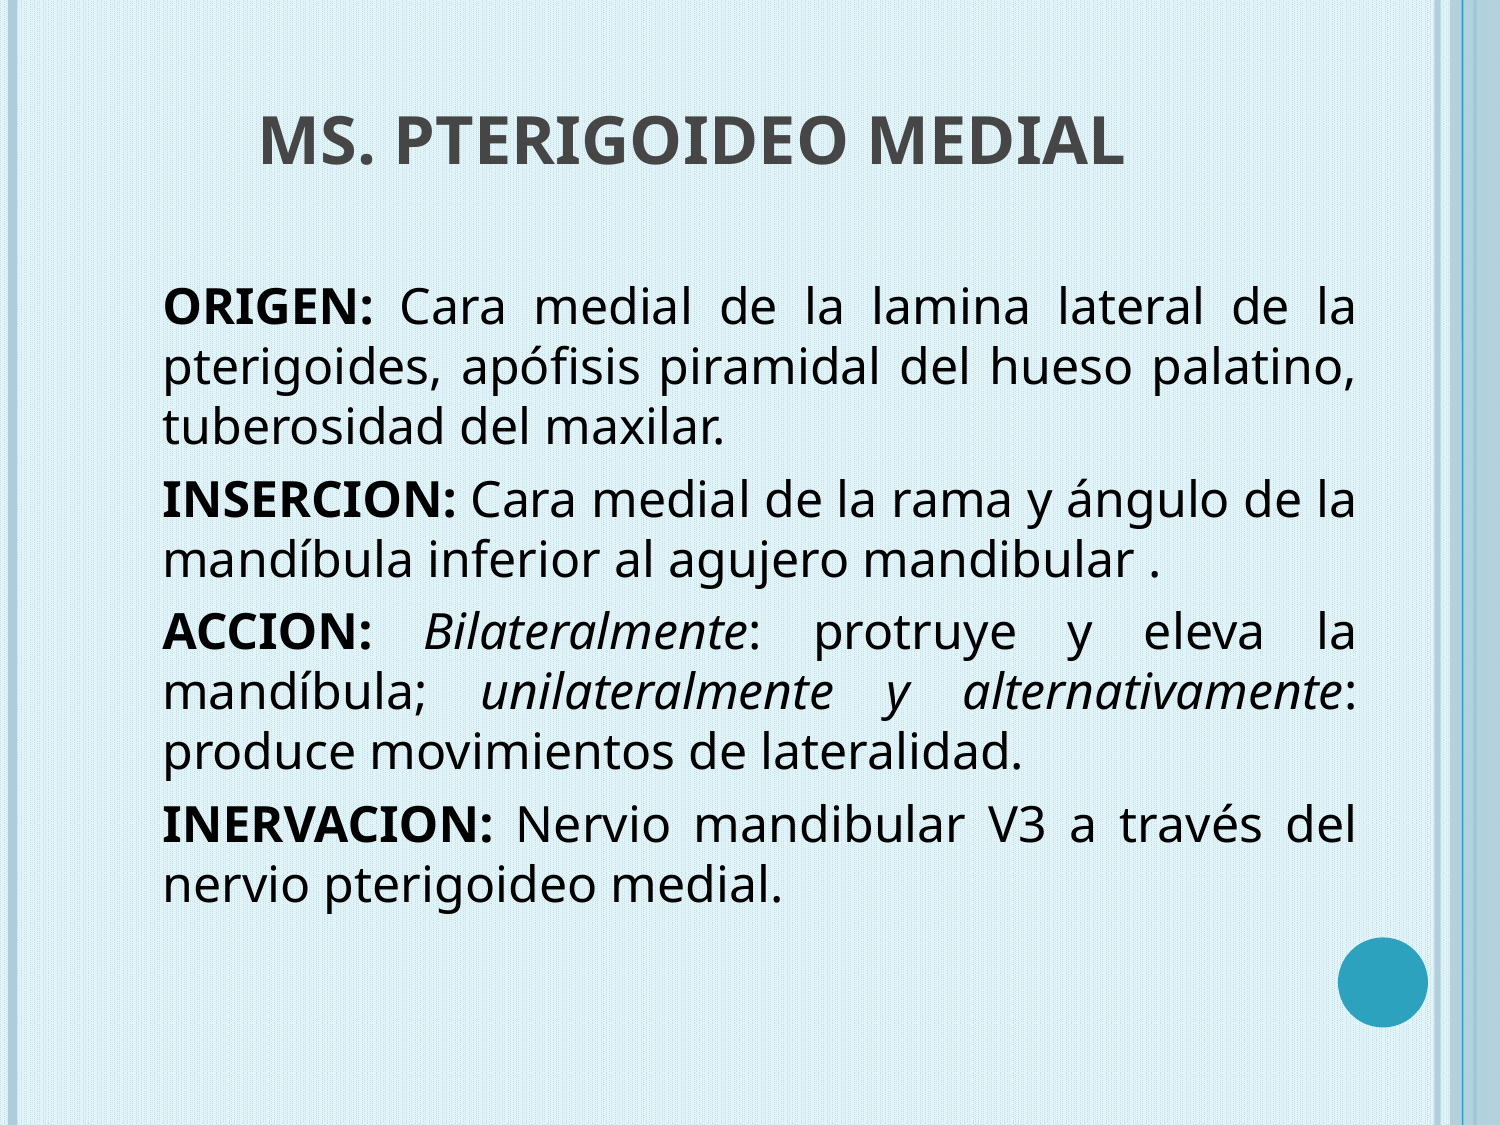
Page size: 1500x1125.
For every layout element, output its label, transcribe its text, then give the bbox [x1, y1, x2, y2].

list ORIGEN: Cara medial de la lamina lateral de la pterigoides, apófisis piramidal del hueso palatino, tuberosidad del maxilar. INSERCION: Cara medial de la rama y ángulo de la mandíbula inferior al agujero mandibular . ACCION: Bilateralmente: protruye y eleva la mandíbula; unilateralmente y alternativamente: produce movimientos de lateralidad. INERVACION: Nervio mandibular V3 a través del nervio pterigoideo medial. [147, 267, 1373, 1067]
title Ms. Pterigoideo medial [88, 78, 1314, 266]
